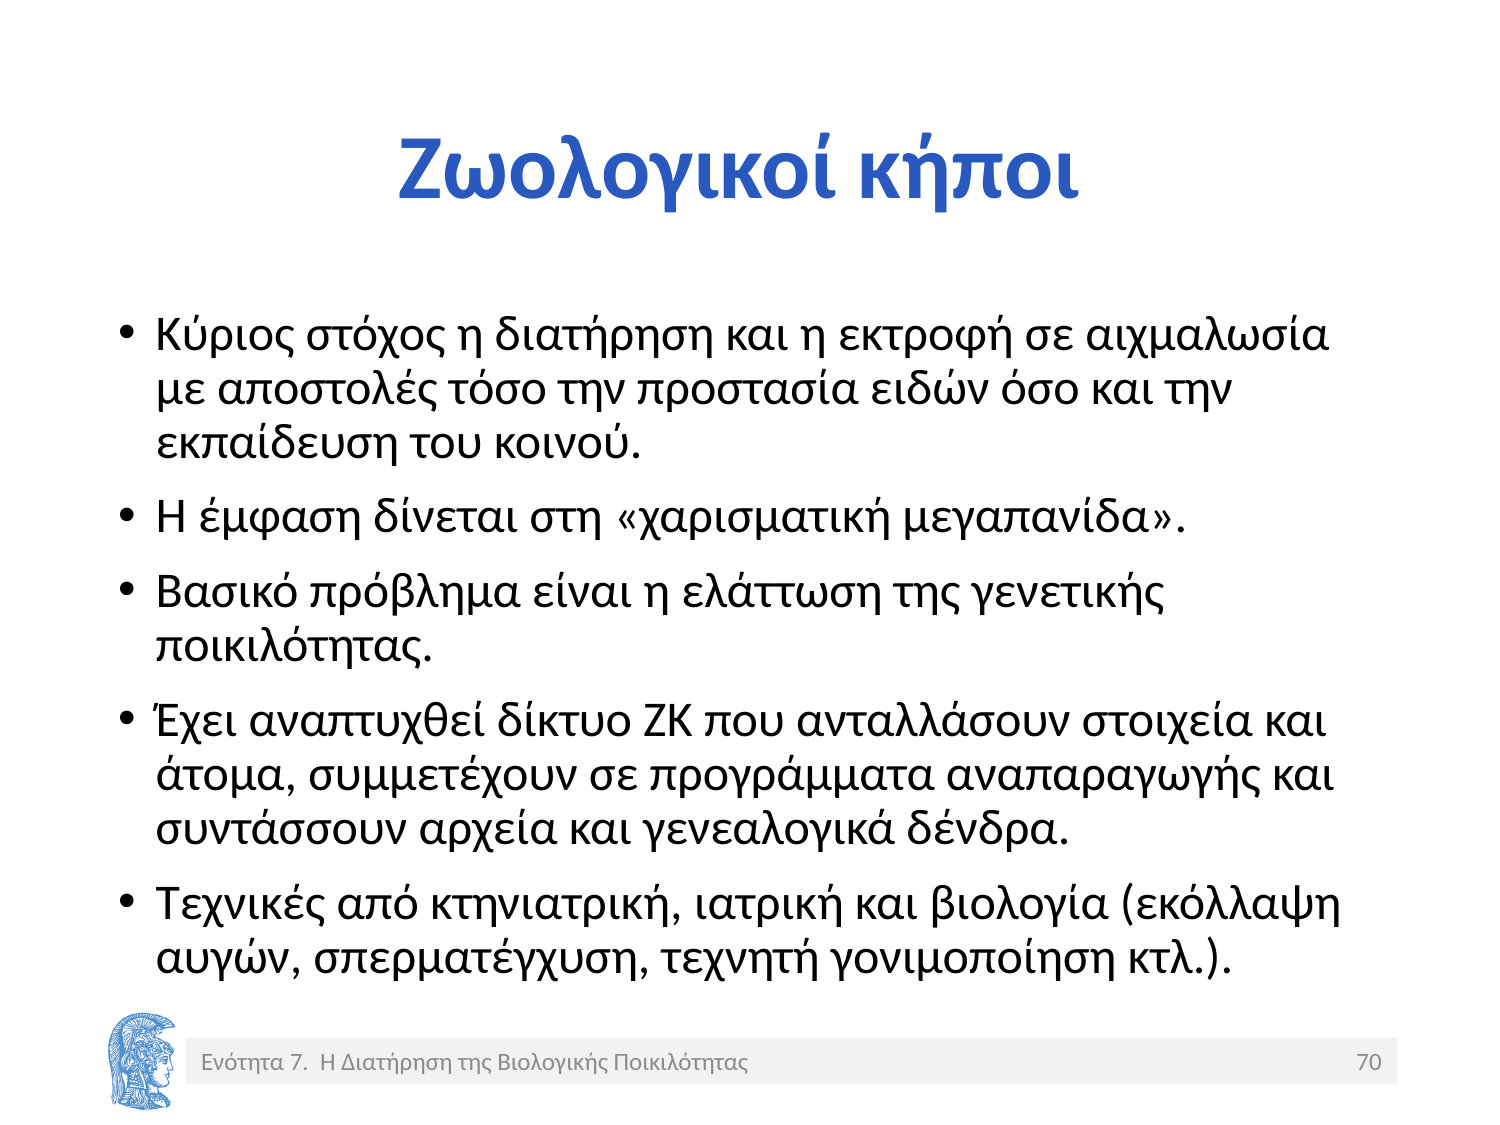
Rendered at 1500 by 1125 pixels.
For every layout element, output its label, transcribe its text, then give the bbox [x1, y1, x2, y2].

slide_number 70 [1306, 1037, 1397, 1084]
title Ζωολογικοί κήποι [103, 59, 1397, 278]
list Κύριος στόχος η διατήρηση και η εκτροφή σε αιχμαλωσία με αποστολές τόσο την προστασία ειδών όσο και την εκπαίδευση του κοινού. Η έμφαση δίνεται στη «χαρισματική μεγαπανίδα». Βασικό πρόβλημα είναι η ελάττωση της γενετικής ποικιλότητας. Έχει αναπτυχθεί δίκτυο ΖΚ που ανταλλάσουν στοιχεία και άτομα, συμμετέχουν σε προγράμματα αναπαραγωγής και συντάσσουν αρχεία και γενεαλογικά δένδρα. Τεχνικές από κτηνιατρική, ιατρική και βιολογία (εκόλλαψη αυγών, σπερματέγχυση, τεχνητή γονιμοποίηση κτλ.). [103, 299, 1397, 1014]
picture [103, 1014, 186, 1114]
footer Ενότητα 7. Η Διατήρηση της Βιολογικής Ποικιλότητας [186, 1037, 1306, 1084]
